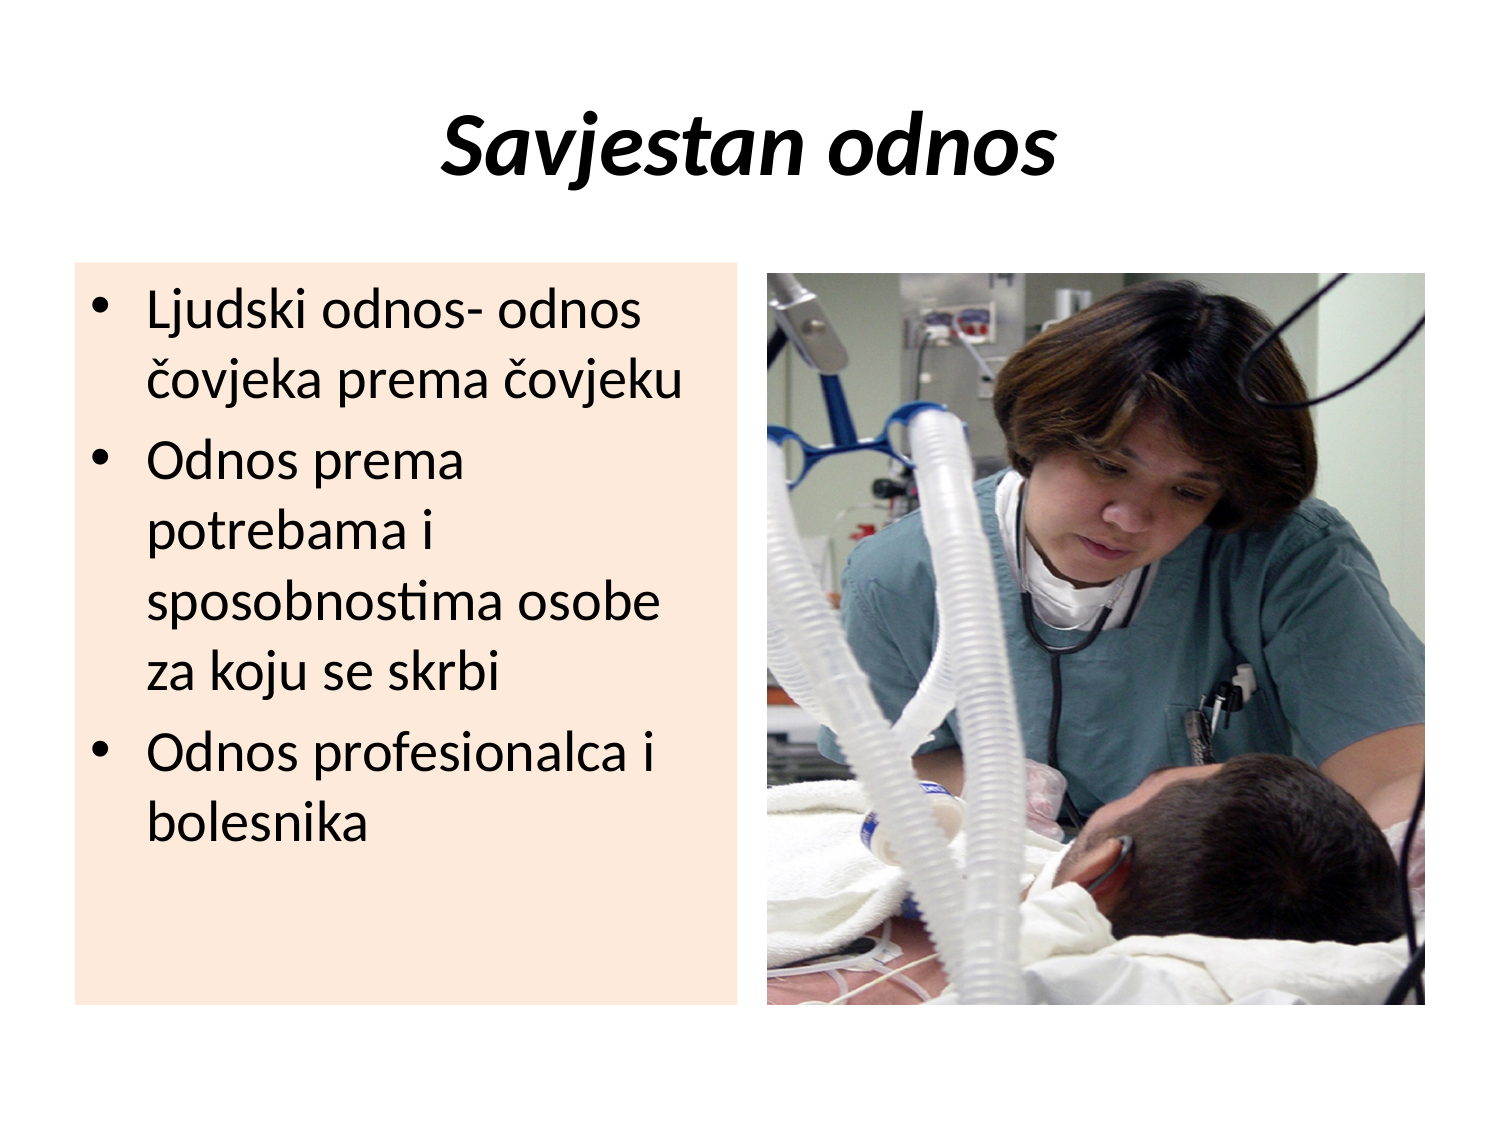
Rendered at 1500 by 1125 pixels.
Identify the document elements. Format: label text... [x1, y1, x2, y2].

picture [767, 273, 1426, 1006]
title Savjestan odnos [75, 45, 1425, 233]
list Ljudski odnos- odnos čovjeka prema čovjeku Odnos prema potrebama i sposobnostima osobe za koju se skrbi Odnos profesionalca i bolesnika [75, 262, 738, 1005]
